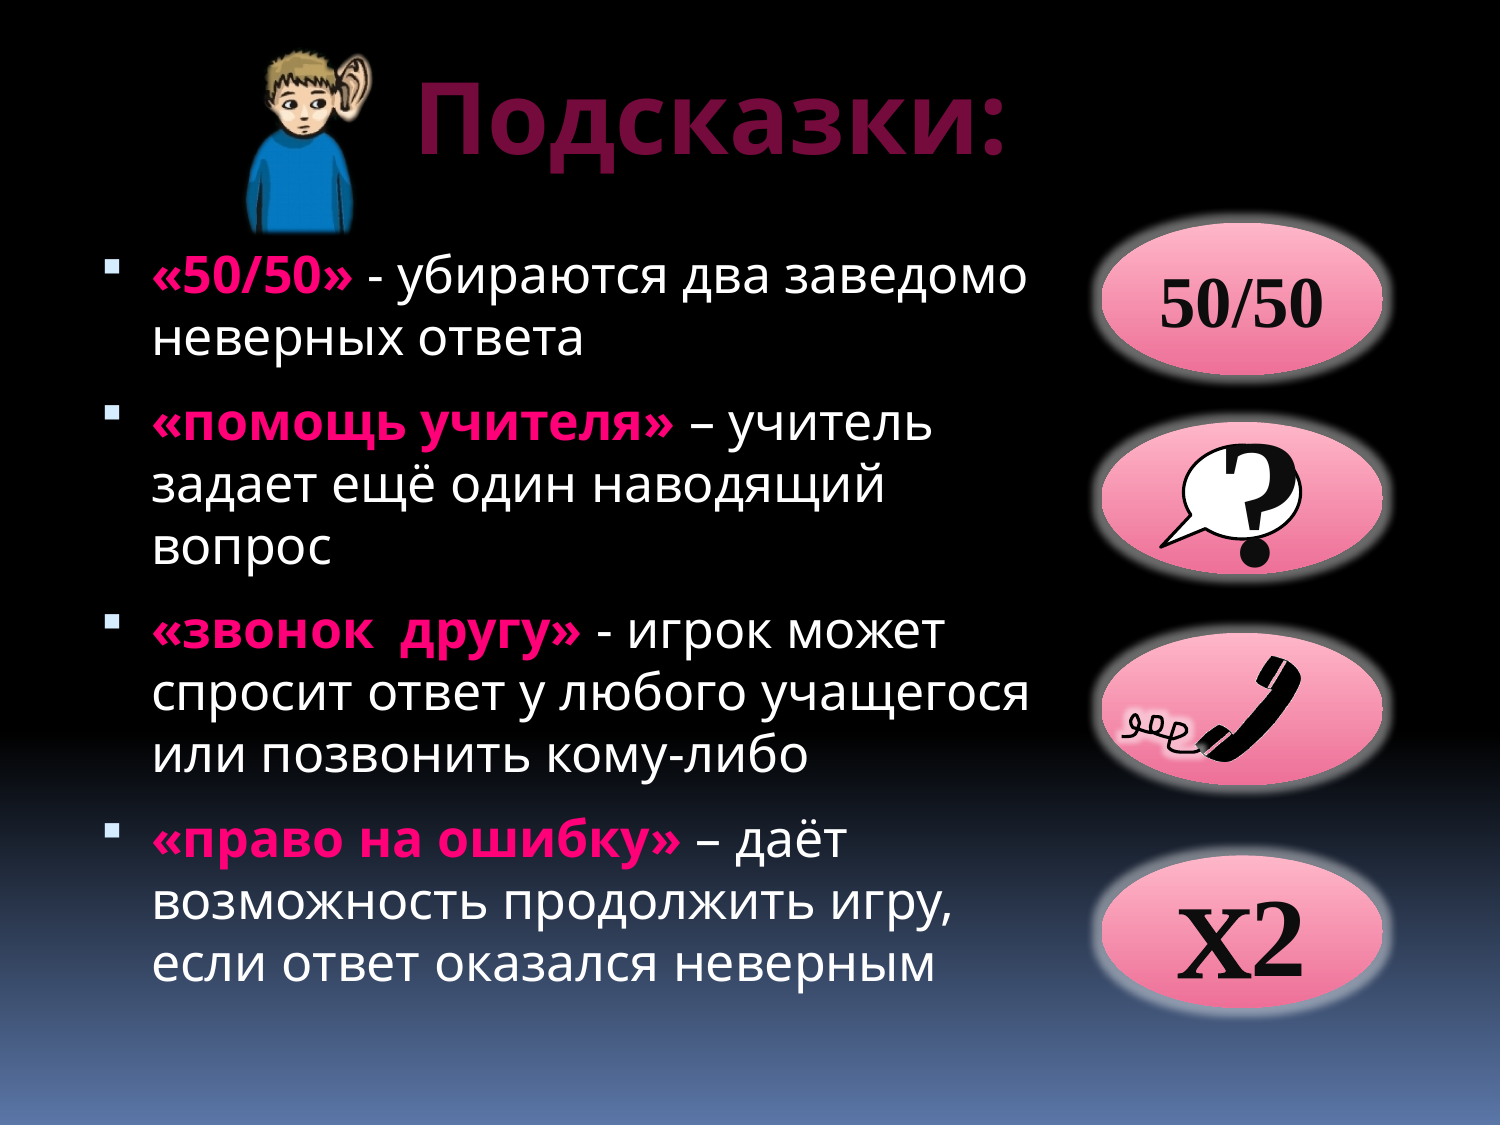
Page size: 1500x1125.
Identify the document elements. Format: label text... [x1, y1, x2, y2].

text_box 2 [1101, 855, 1383, 1008]
list «50/50» - убираются два заведомо неверных ответа «помощь учителя» – учитель задает ещё один наводящий вопрос «звонок другу» - игрок может спросит ответ у любого учащегося или позвонить кому-либо «право на ошибку» – даёт возможность продолжить игру, если ответ оказался неверным [76, 234, 1055, 1033]
picture [233, 22, 388, 238]
title Подсказки: [398, 46, 1421, 211]
text_box ? [1159, 443, 1303, 549]
text_box [1121, 713, 1186, 754]
picture [1194, 655, 1302, 763]
text_box [1101, 421, 1383, 575]
text_box [1101, 632, 1383, 786]
text_box 50/50 [1101, 222, 1383, 375]
